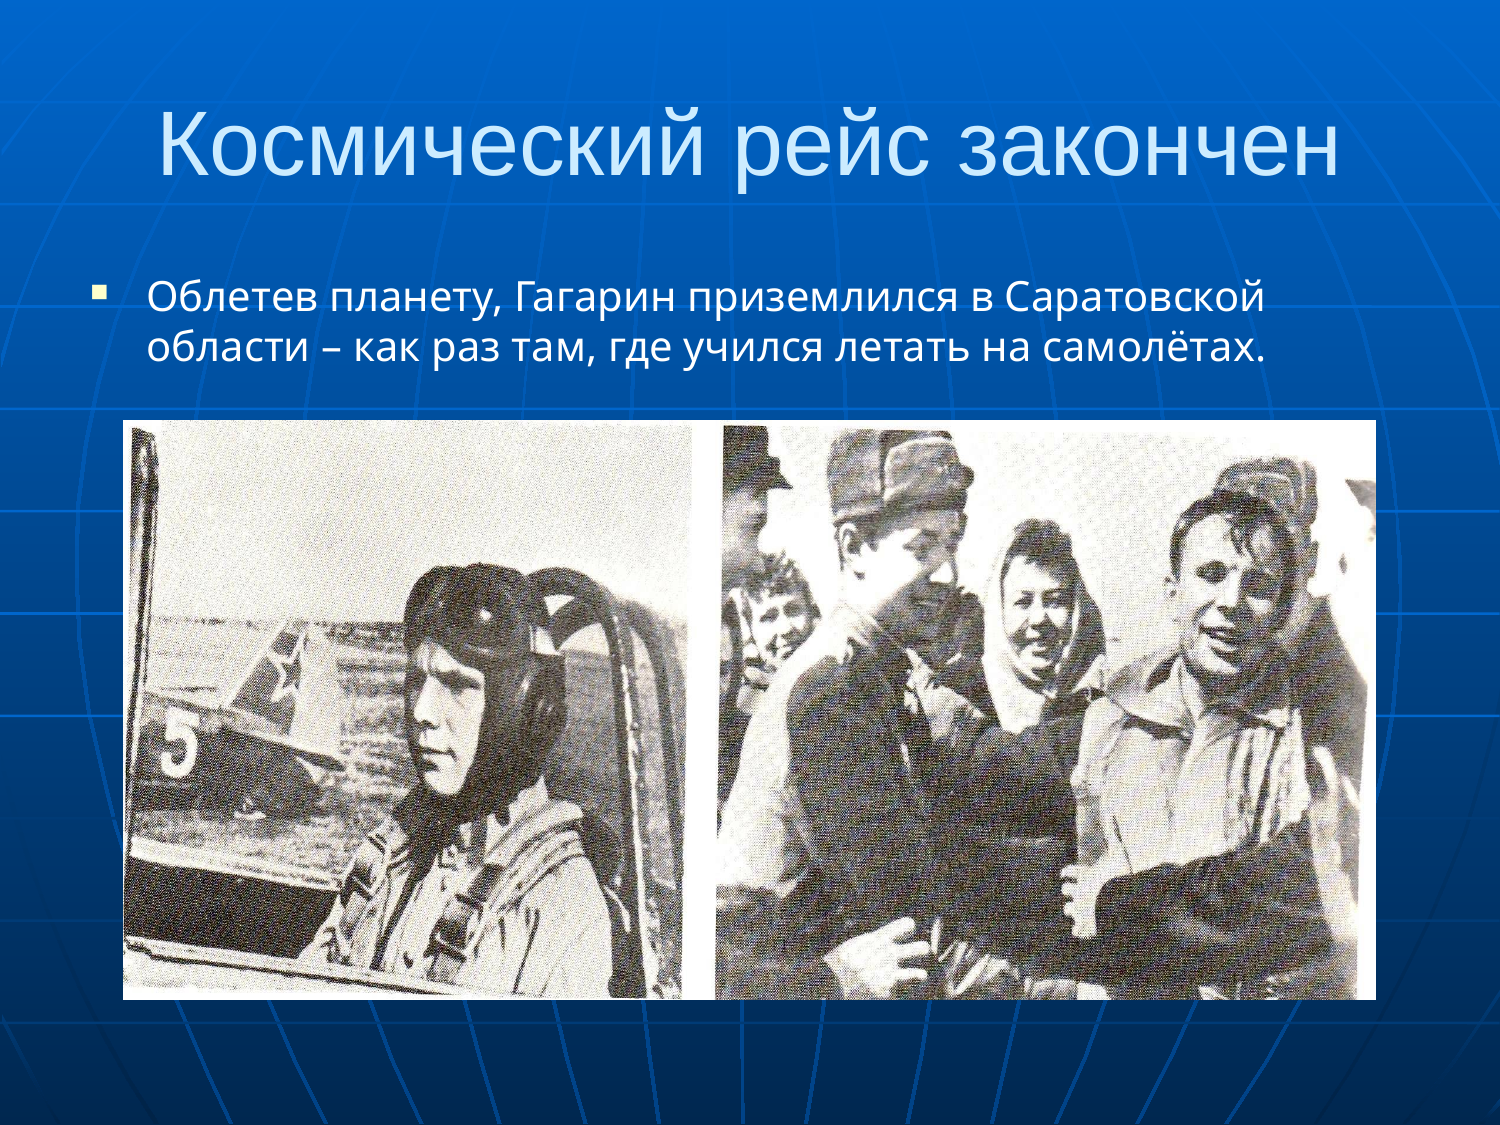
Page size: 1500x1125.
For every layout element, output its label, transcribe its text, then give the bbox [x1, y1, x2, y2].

picture [123, 420, 1377, 1000]
title Космический рейс закончен [74, 45, 1426, 233]
list Облетев планету, Гагарин приземлился в Саратовской области – как раз там, где учился летать на самолётах. [74, 262, 1426, 1006]
